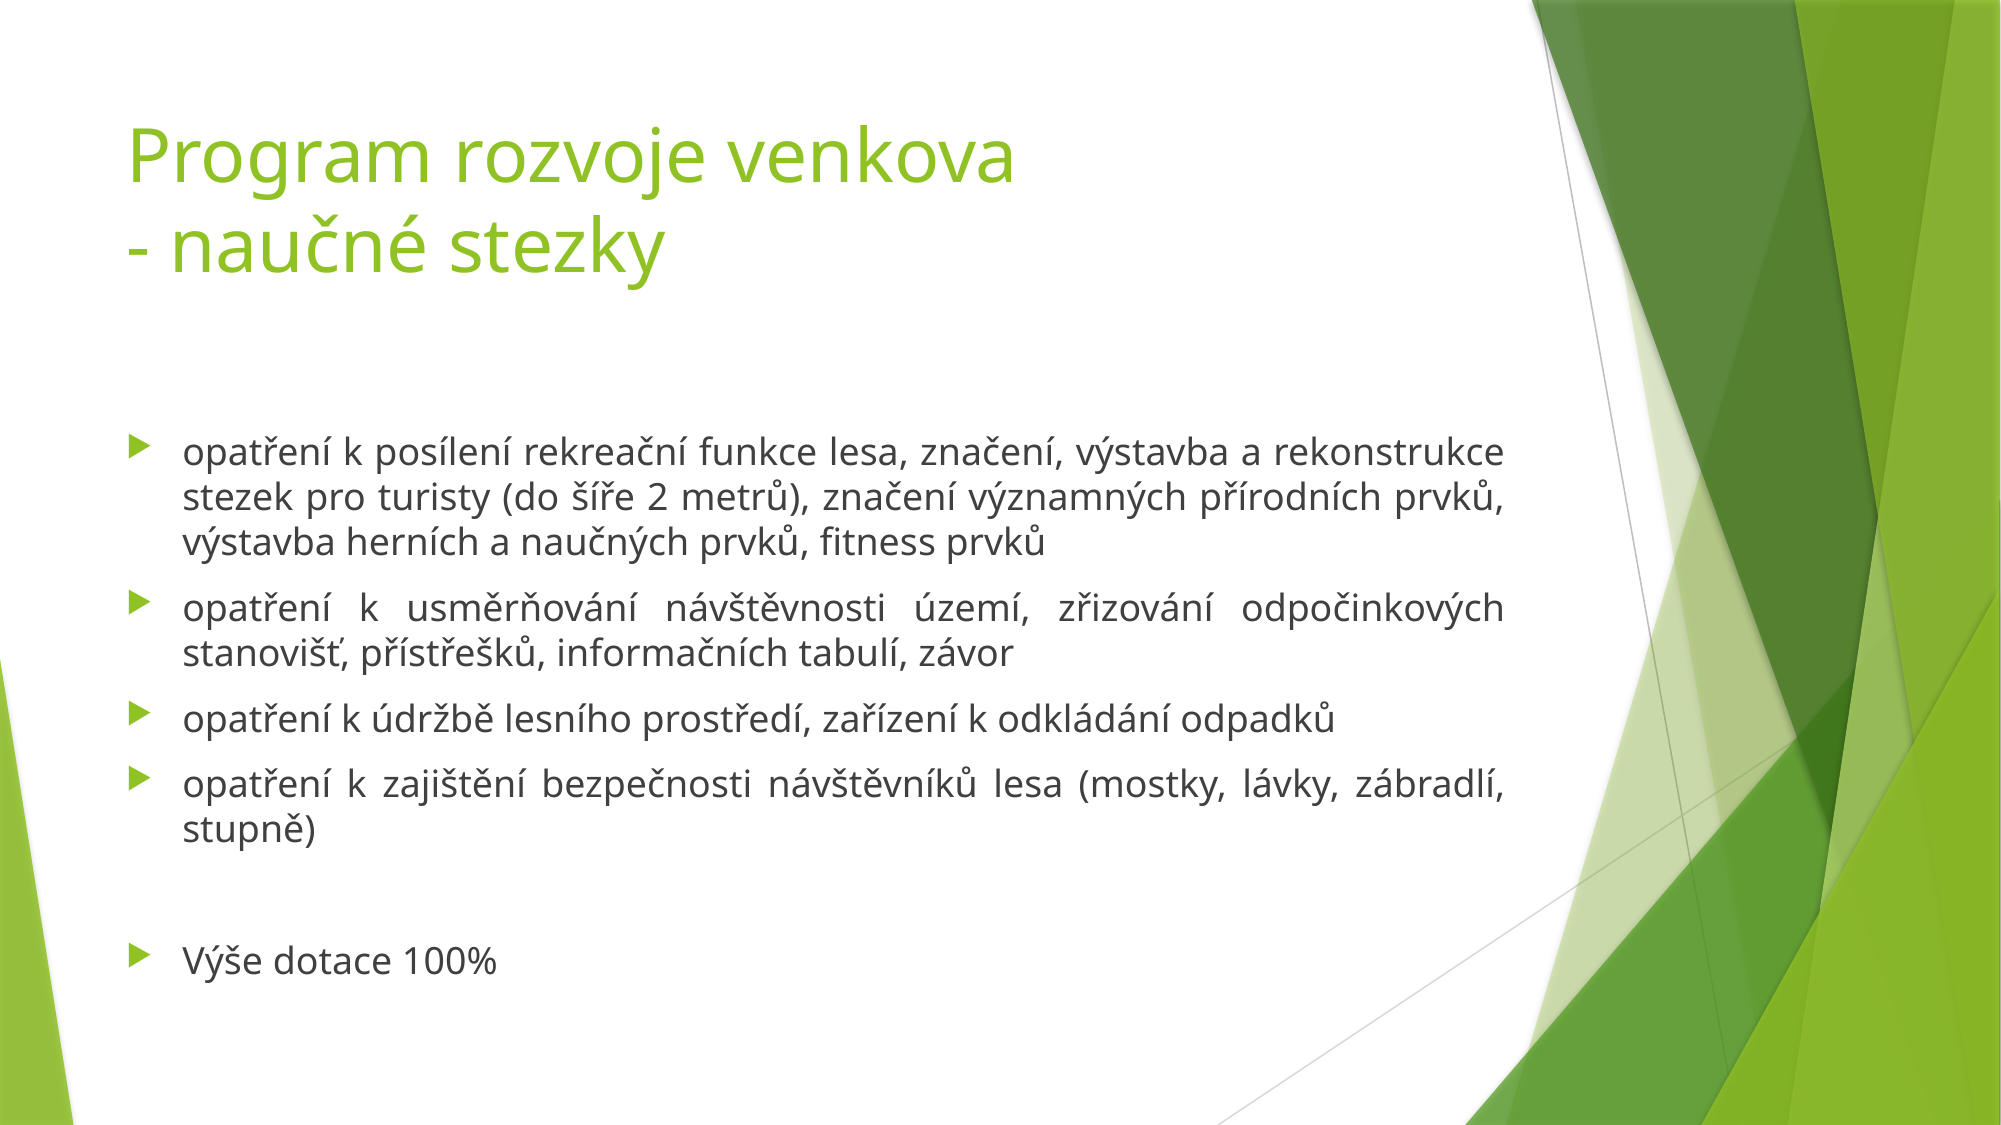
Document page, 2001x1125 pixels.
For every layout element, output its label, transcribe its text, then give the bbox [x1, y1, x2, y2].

title Program rozvoje venkova - naučné stezky [111, 99, 1522, 317]
list opatření k posílení rekreační funkce lesa, značení, výstavba a rekonstrukce stezek pro turisty (do šíře 2 metrů), značení významných přírodních prvků, výstavba herních a naučných prvků, fitness prvků opatření k usměrňování návštěvnosti území, zřizování odpočinkových stanovišť, přístřešků, informačních tabulí, závor opatření k údržbě lesního prostředí, zařízení k odkládání odpadků opatření k zajištění bezpečnosti návštěvníků lesa (mostky, lávky, zábradlí, stupně) Výše dotace 100% [111, 354, 1522, 992]
